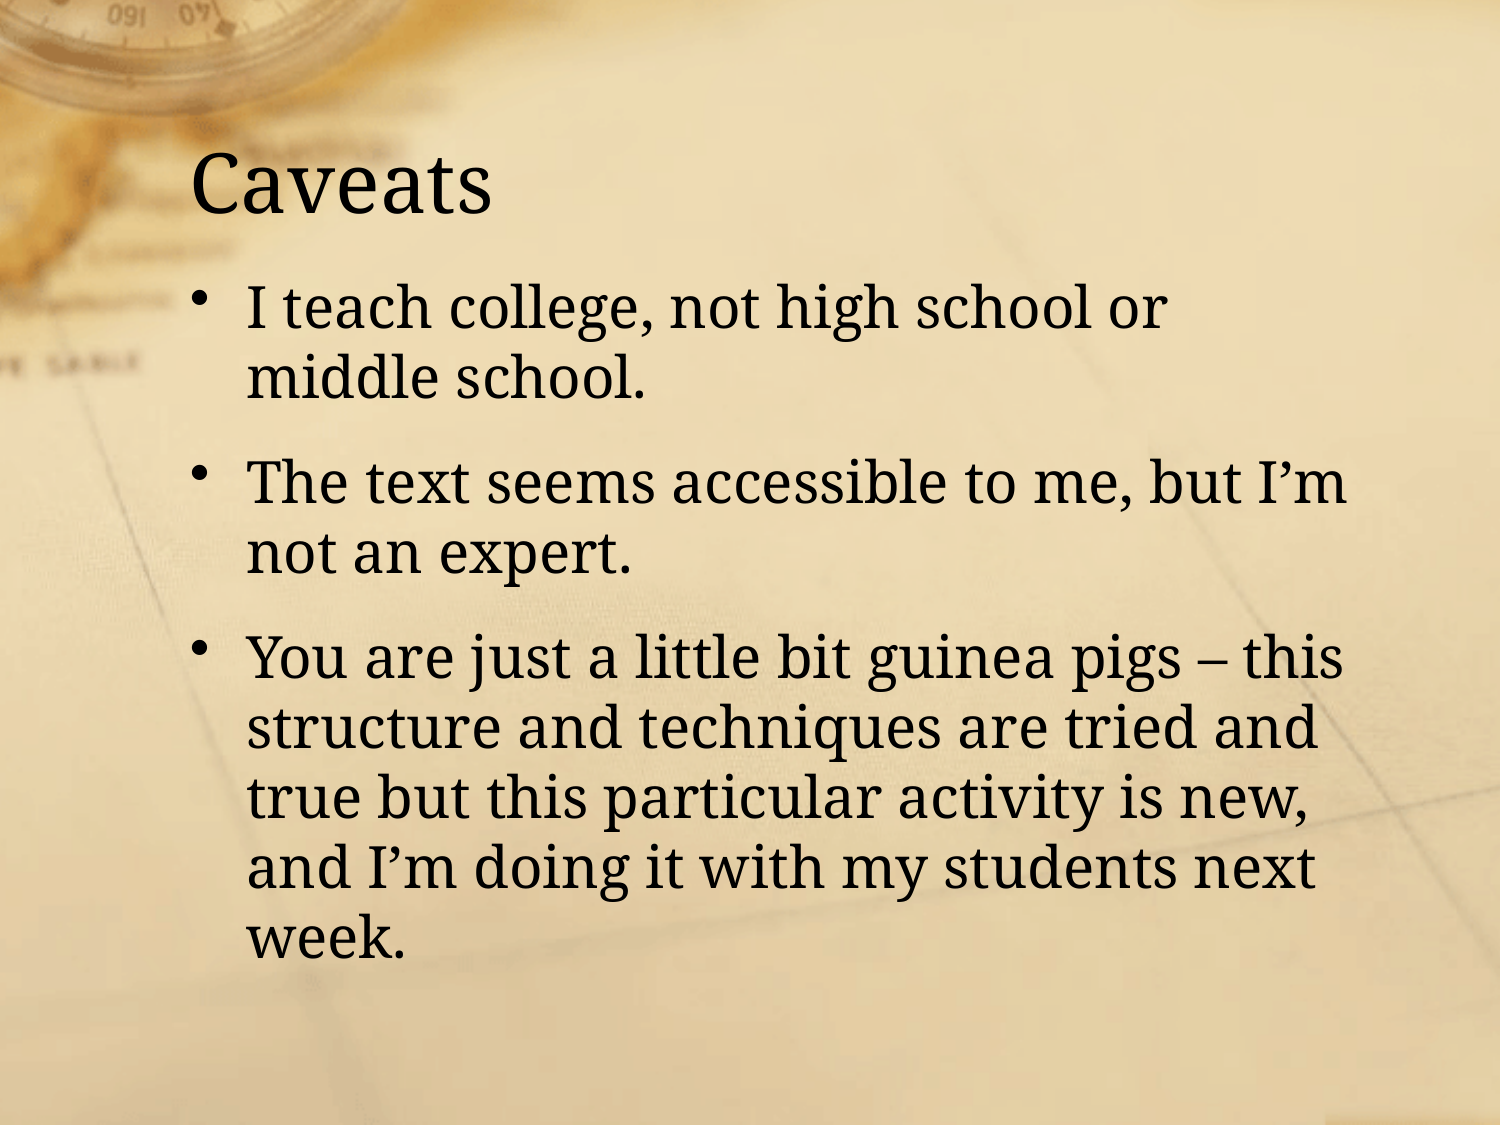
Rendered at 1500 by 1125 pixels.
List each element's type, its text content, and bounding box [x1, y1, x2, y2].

picture [0, 0, 1500, 1125]
list I teach college, not high school or middle school. The text seems accessible to me, but I’m not an expert. You are just a little bit guinea pigs – this structure and techniques are tried and true but this particular activity is new, and I’m doing it with my students next week. [174, 262, 1376, 1006]
title Caveats [174, 44, 1463, 238]
